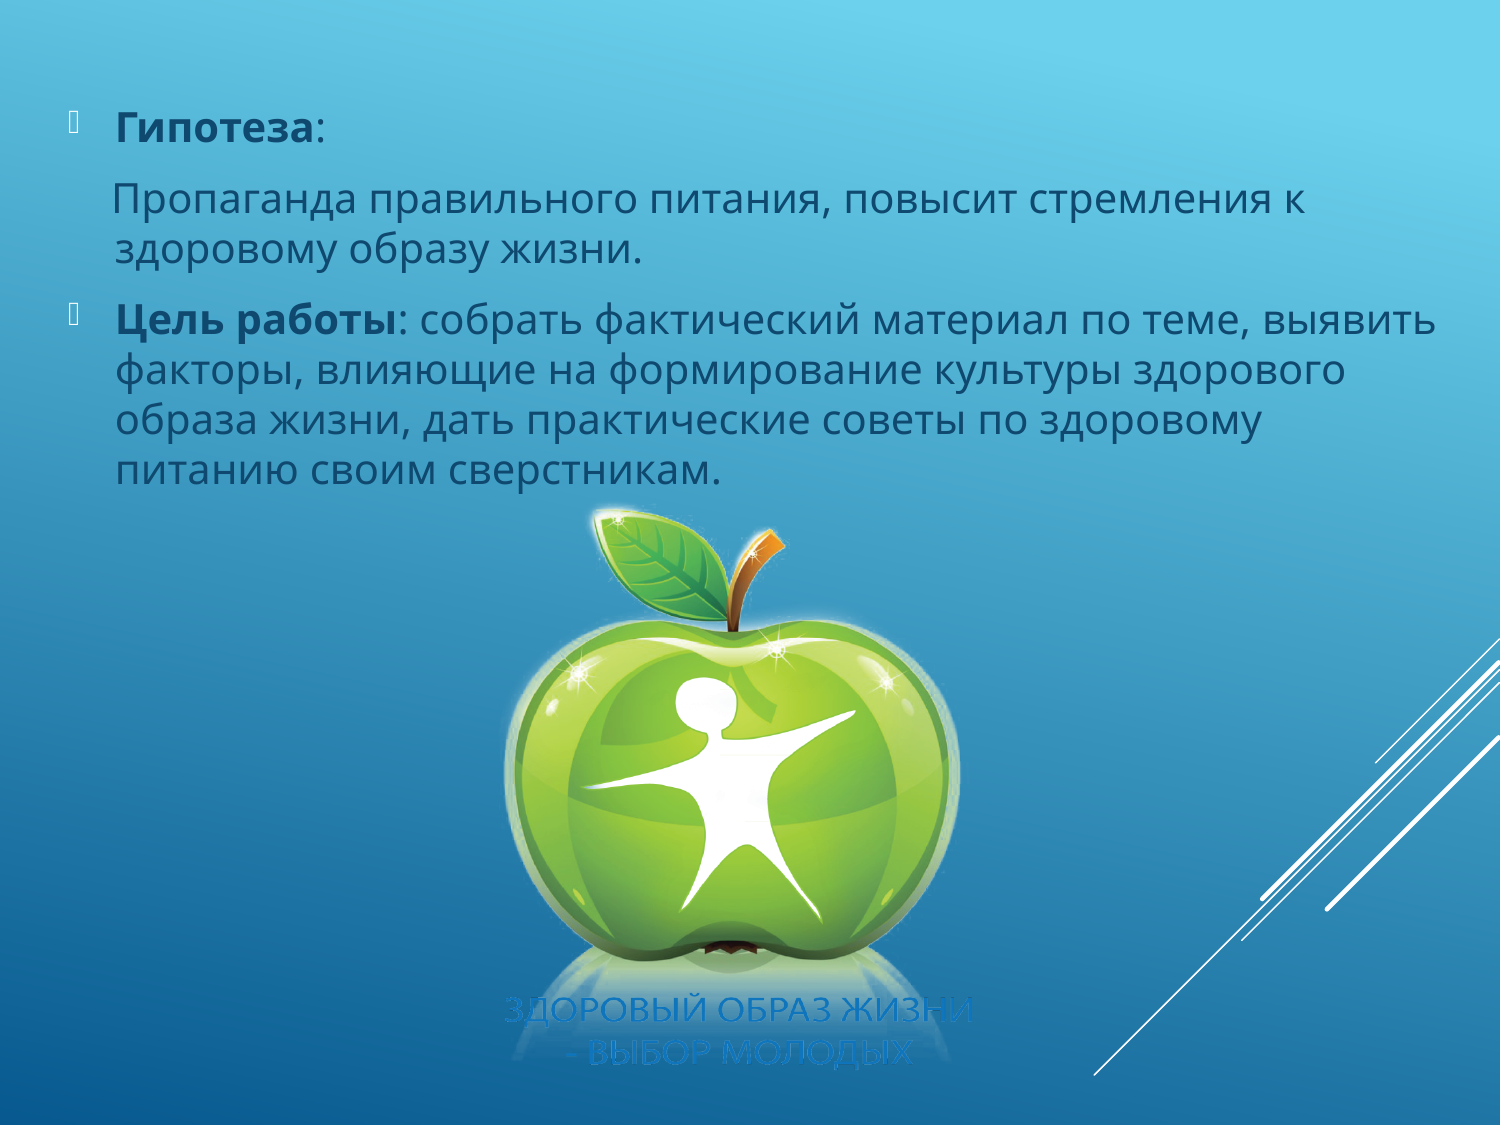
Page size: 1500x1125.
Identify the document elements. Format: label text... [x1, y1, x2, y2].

picture [477, 491, 984, 1082]
list Гипотеза: Пропаганда правильного питания, повысит стремления к здоровому образу жизни. Цель работы: собрать фактический материал по теме, выявить факторы, влияющие на формирование культуры здорового образа жизни, дать практические советы по здоровому питанию своим сверстникам. [53, 66, 1471, 598]
